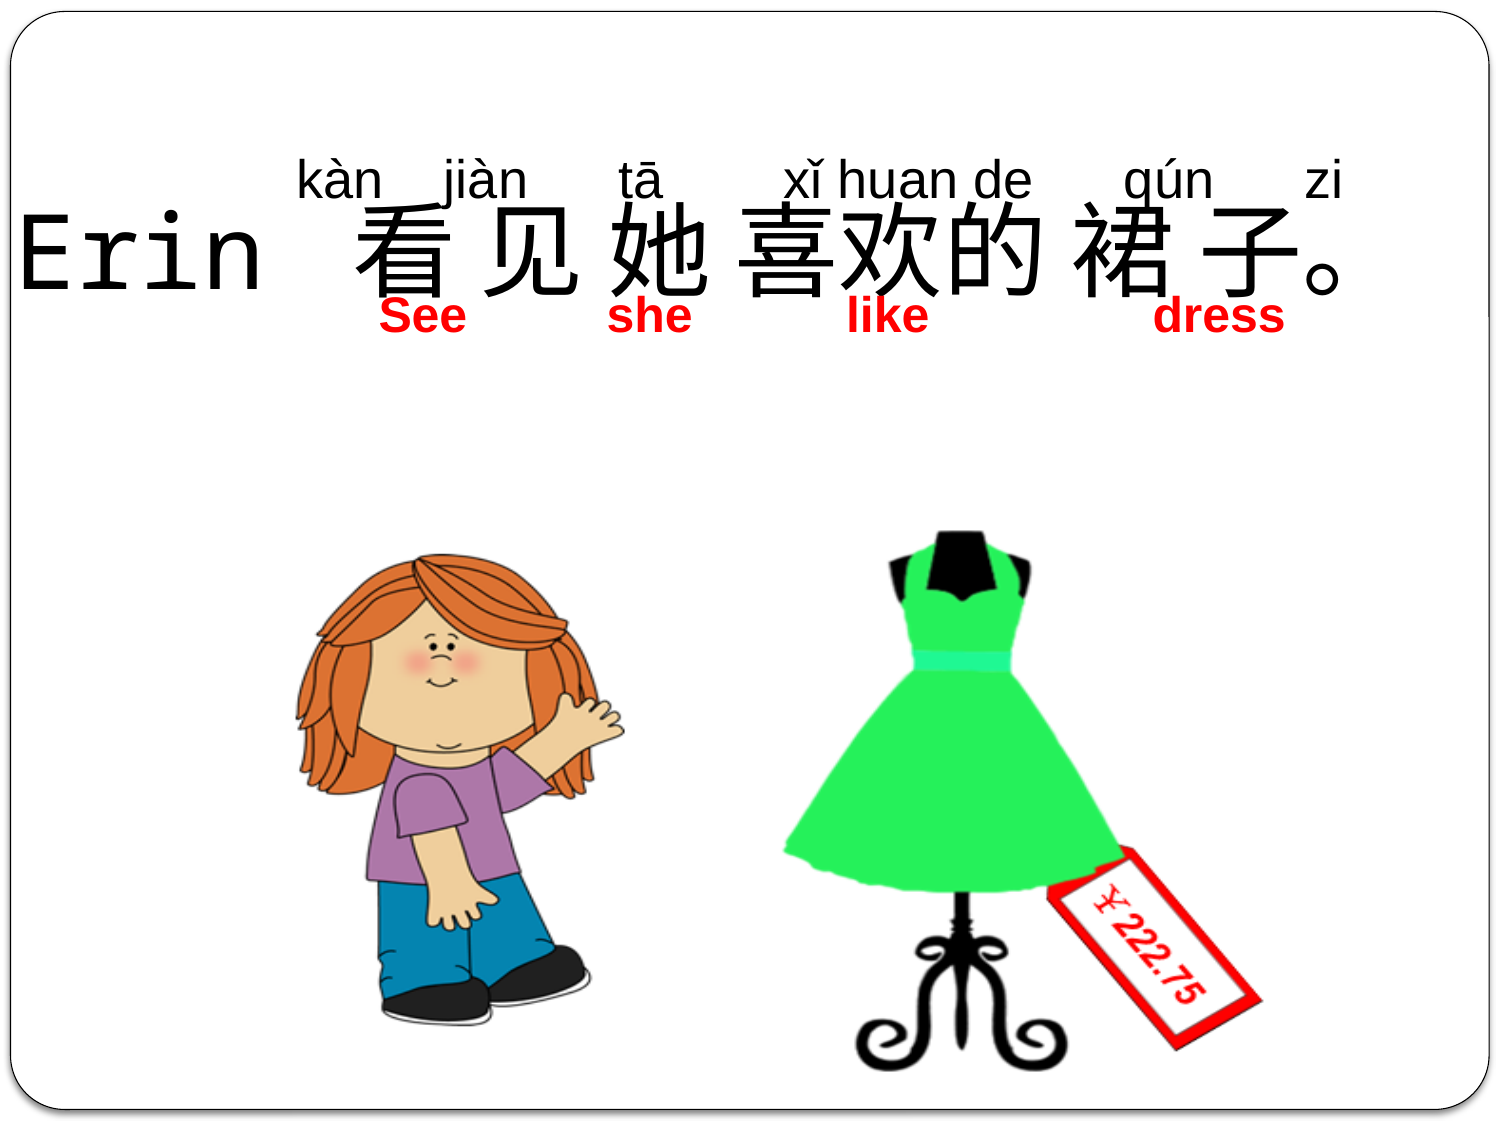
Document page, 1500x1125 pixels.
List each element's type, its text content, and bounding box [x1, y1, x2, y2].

text_box Erin 看 见 她 喜欢的 裙 子。 [0, 137, 1500, 325]
text_box kàn jiàn tā xǐ huan de qún zi [281, 137, 1360, 218]
picture [262, 487, 1276, 1090]
text_box See she like dress [363, 274, 1304, 350]
